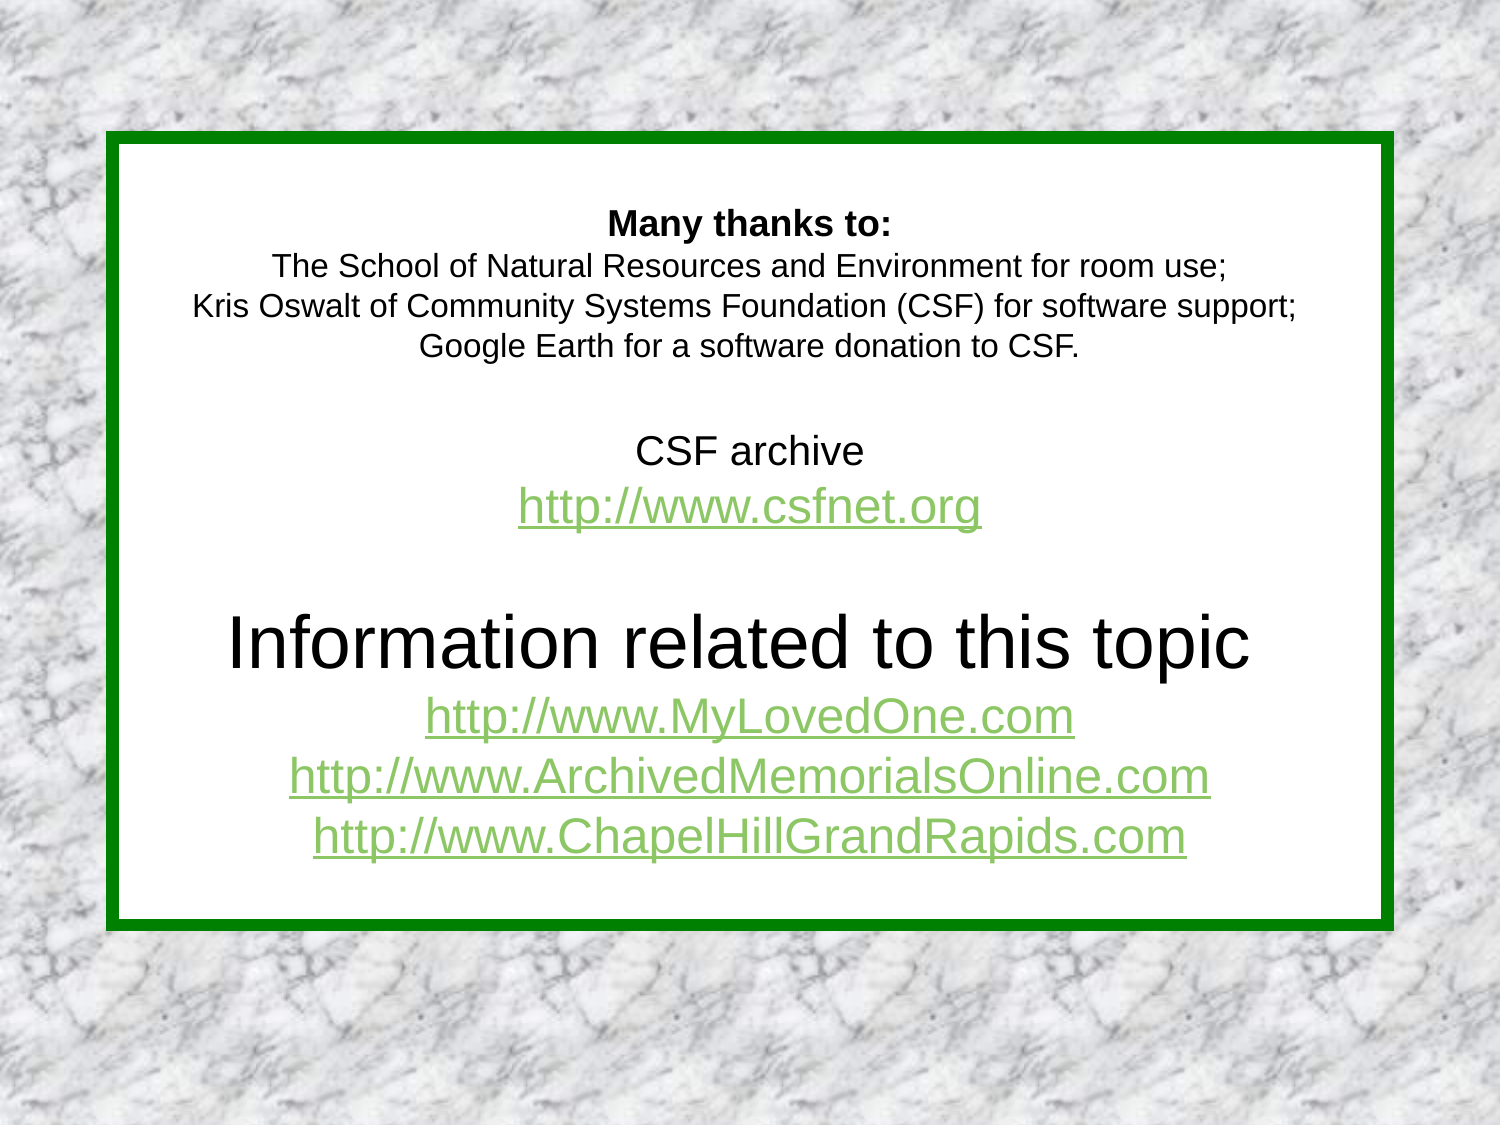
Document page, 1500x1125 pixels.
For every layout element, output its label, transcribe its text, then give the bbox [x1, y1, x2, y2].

title Many thanks to: The School of Natural Resources and Environment for room use; Kris Oswalt of Community Systems Foundation (CSF) for software support; Google Earth for a software donation to CSF. CSF archive http://www.csfnet.org Information related to this topic http://www.MyLovedOne.com http://www.ArchivedMemorialsOnline.com http://www.ChapelHillGrandRapids.com [112, 137, 1388, 926]
picture [0, 0, 1500, 1125]
